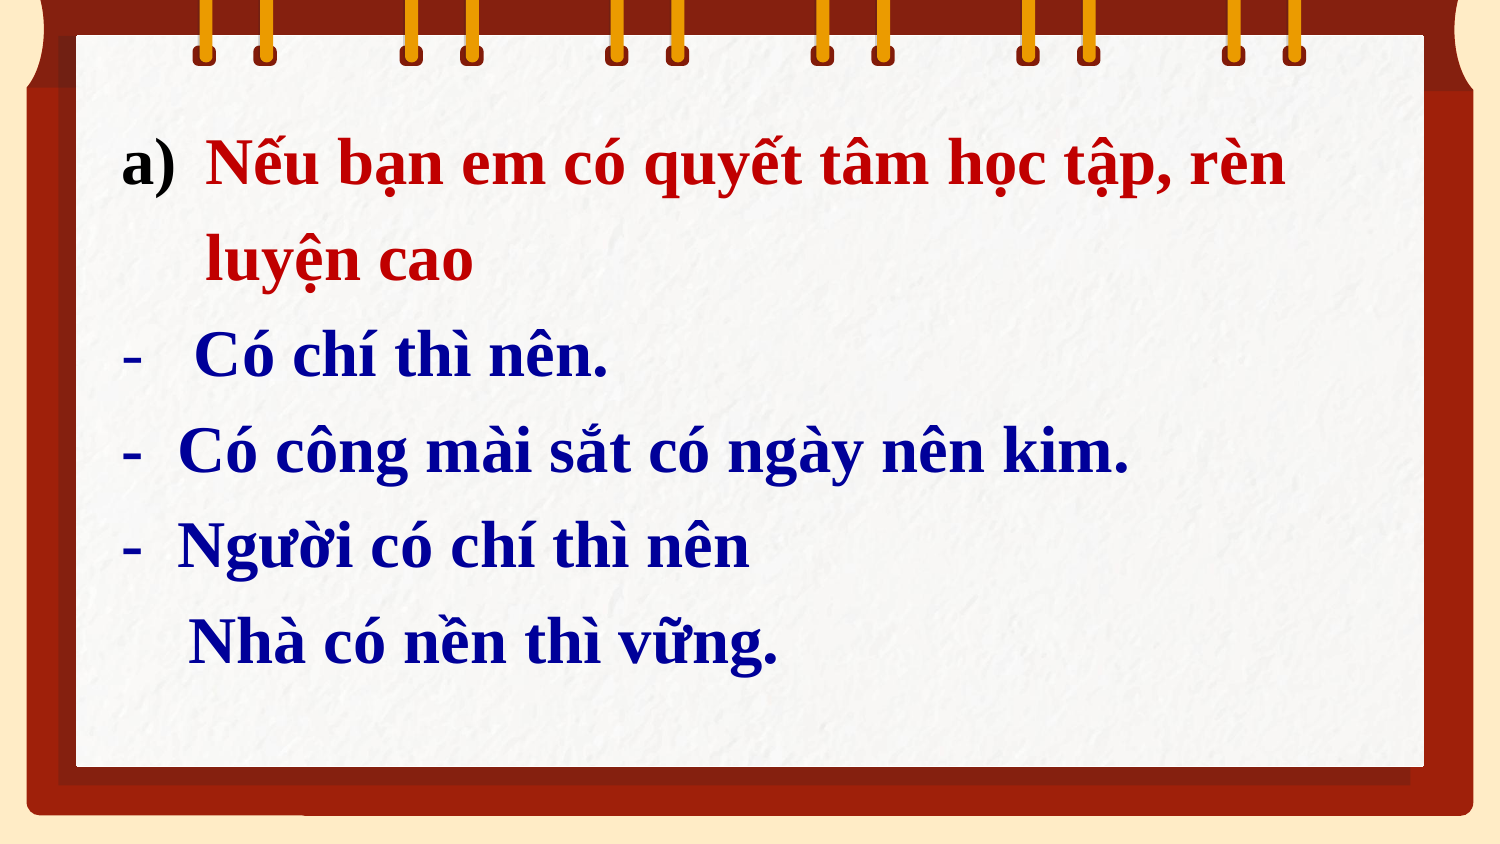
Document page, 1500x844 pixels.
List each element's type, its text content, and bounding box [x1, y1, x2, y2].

text_box Nếu bạn em có quyết tâm học tập, rèn luyện cao - Có chí thì nên. - Có công mài sắt có ngày nên kim. - Người có chí thì nên Nhà có nền thì vững. [106, 94, 1391, 685]
picture [76, 36, 1424, 766]
